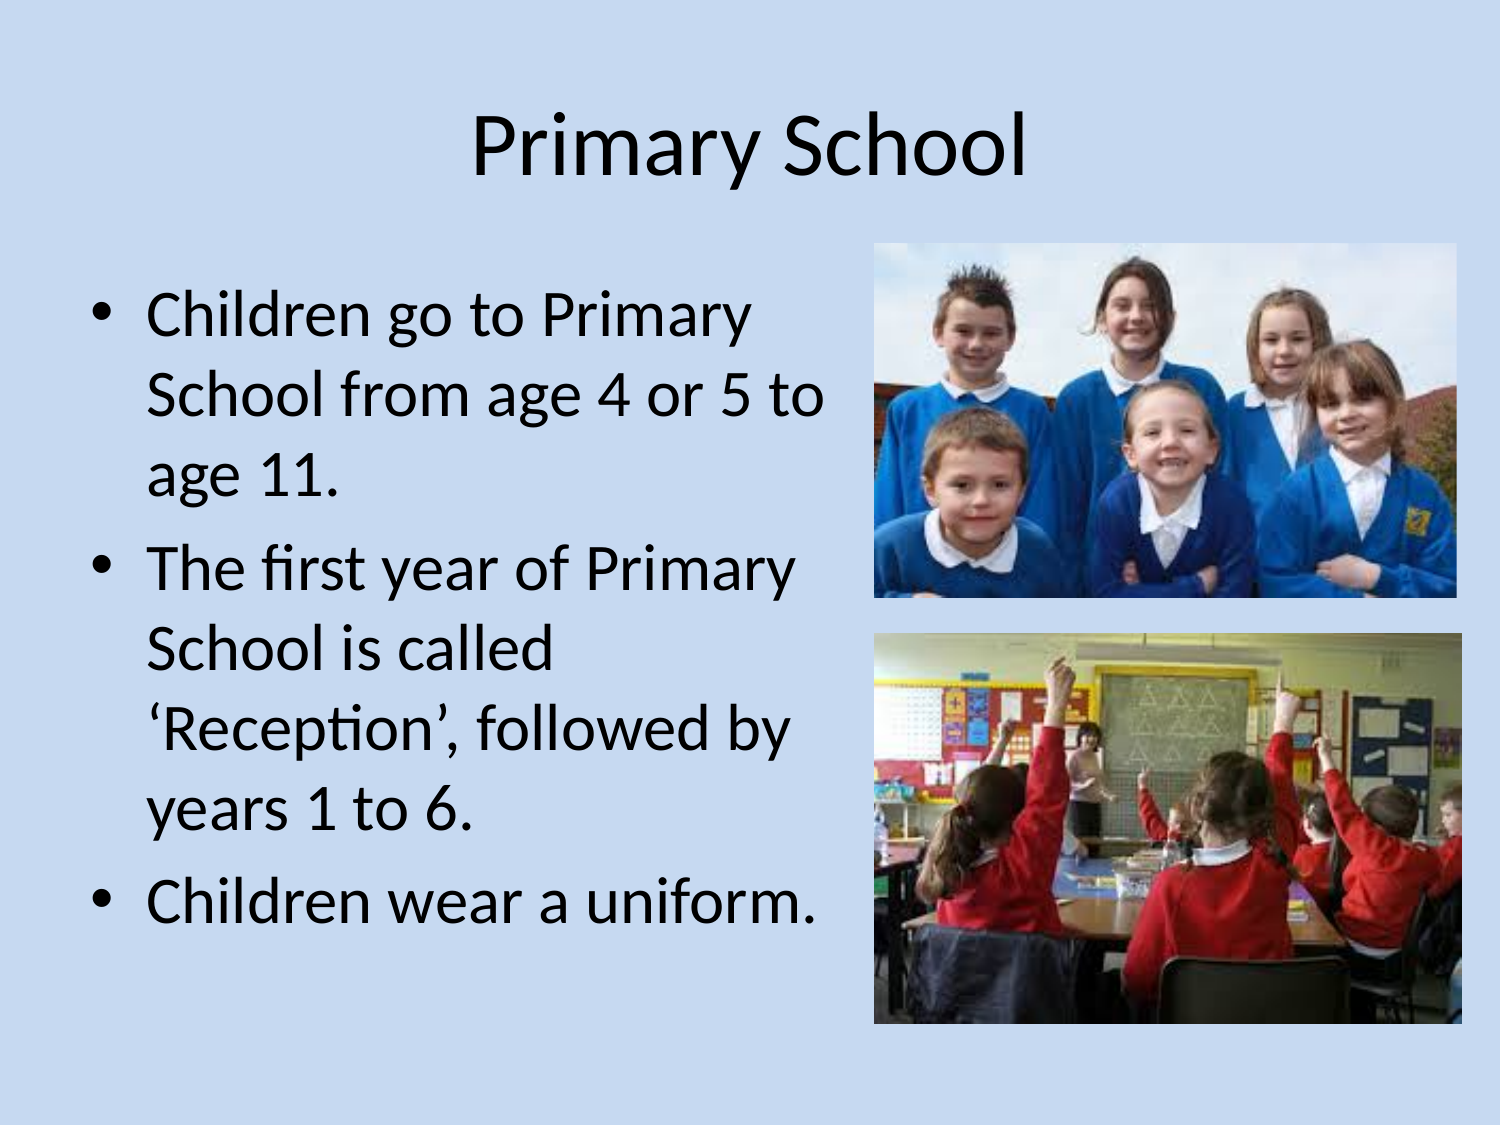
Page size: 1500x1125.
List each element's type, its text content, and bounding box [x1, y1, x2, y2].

picture [873, 633, 1463, 1024]
picture [873, 243, 1457, 599]
title Primary School [75, 45, 1425, 233]
list Children go to Primary School from age 4 or 5 to age 11. The first year of Primary School is called ‘Reception’, followed by years 1 to 6. Children wear a uniform. [75, 262, 857, 1005]
